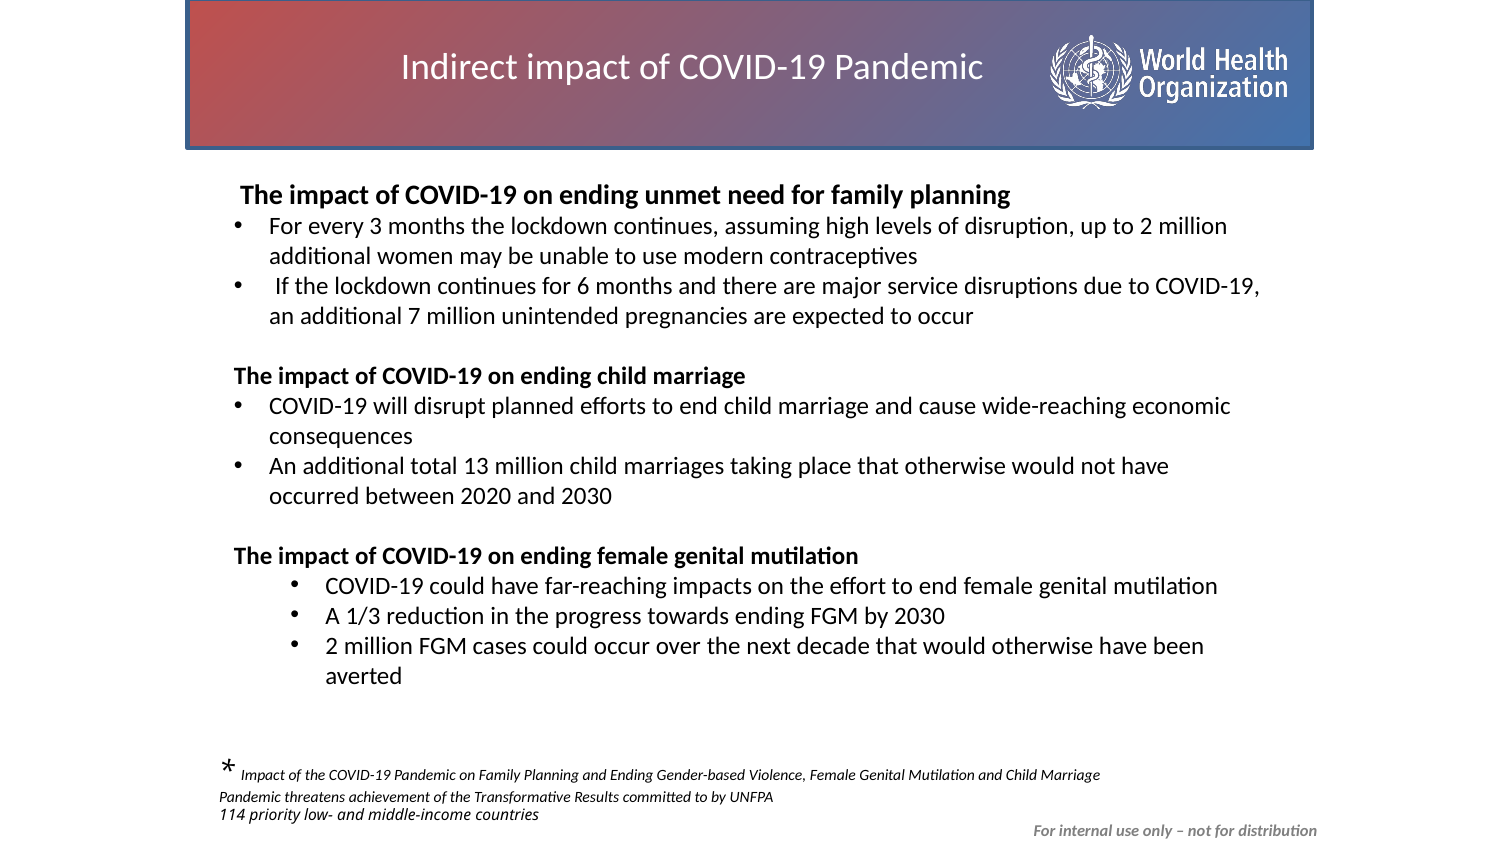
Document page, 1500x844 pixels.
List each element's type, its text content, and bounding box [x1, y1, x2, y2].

text_box * Impact of the COVID-19 Pandemic on Family Planning and Ending Gender-based Violence, Female Genital Mutilation and Child Marriage Pandemic threatens achievement of the Transformative Results committed to by UNFPA 114 priority low- and middle-income countries [204, 745, 1266, 832]
picture [1050, 35, 1288, 109]
text_box The impact of COVID-19 on ending unmet need for family planning For every 3 months the lockdown continues, assuming high levels of disruption, up to 2 million additional women may be unable to use modern contraceptives If the lockdown continues for 6 months and there are major service disruptions due to COVID-19, an additional 7 million unintended pregnancies are expected to occur The impact of COVID-19 on ending child marriage COVID-19 will disrupt planned efforts to end child marriage and cause wide-reaching economic consequences An additional total 13 million child marriages taking place that otherwise would not have occurred between 2020 and 2030 The impact of COVID-19 on ending female genital mutilation COVID-19 could have far-reaching impacts on the effort to end female genital mutilation A 1/3 reduction in the progress towards ending FGM by 2030 2 million FGM cases could occur over the next decade that would otherwise have been averted [219, 168, 1281, 697]
title Indirect impact of COVID-19 Pandemic [204, 0, 1181, 140]
text_box For internal use only – not for distribution [1018, 812, 1333, 844]
text_box [185, 0, 1314, 150]
